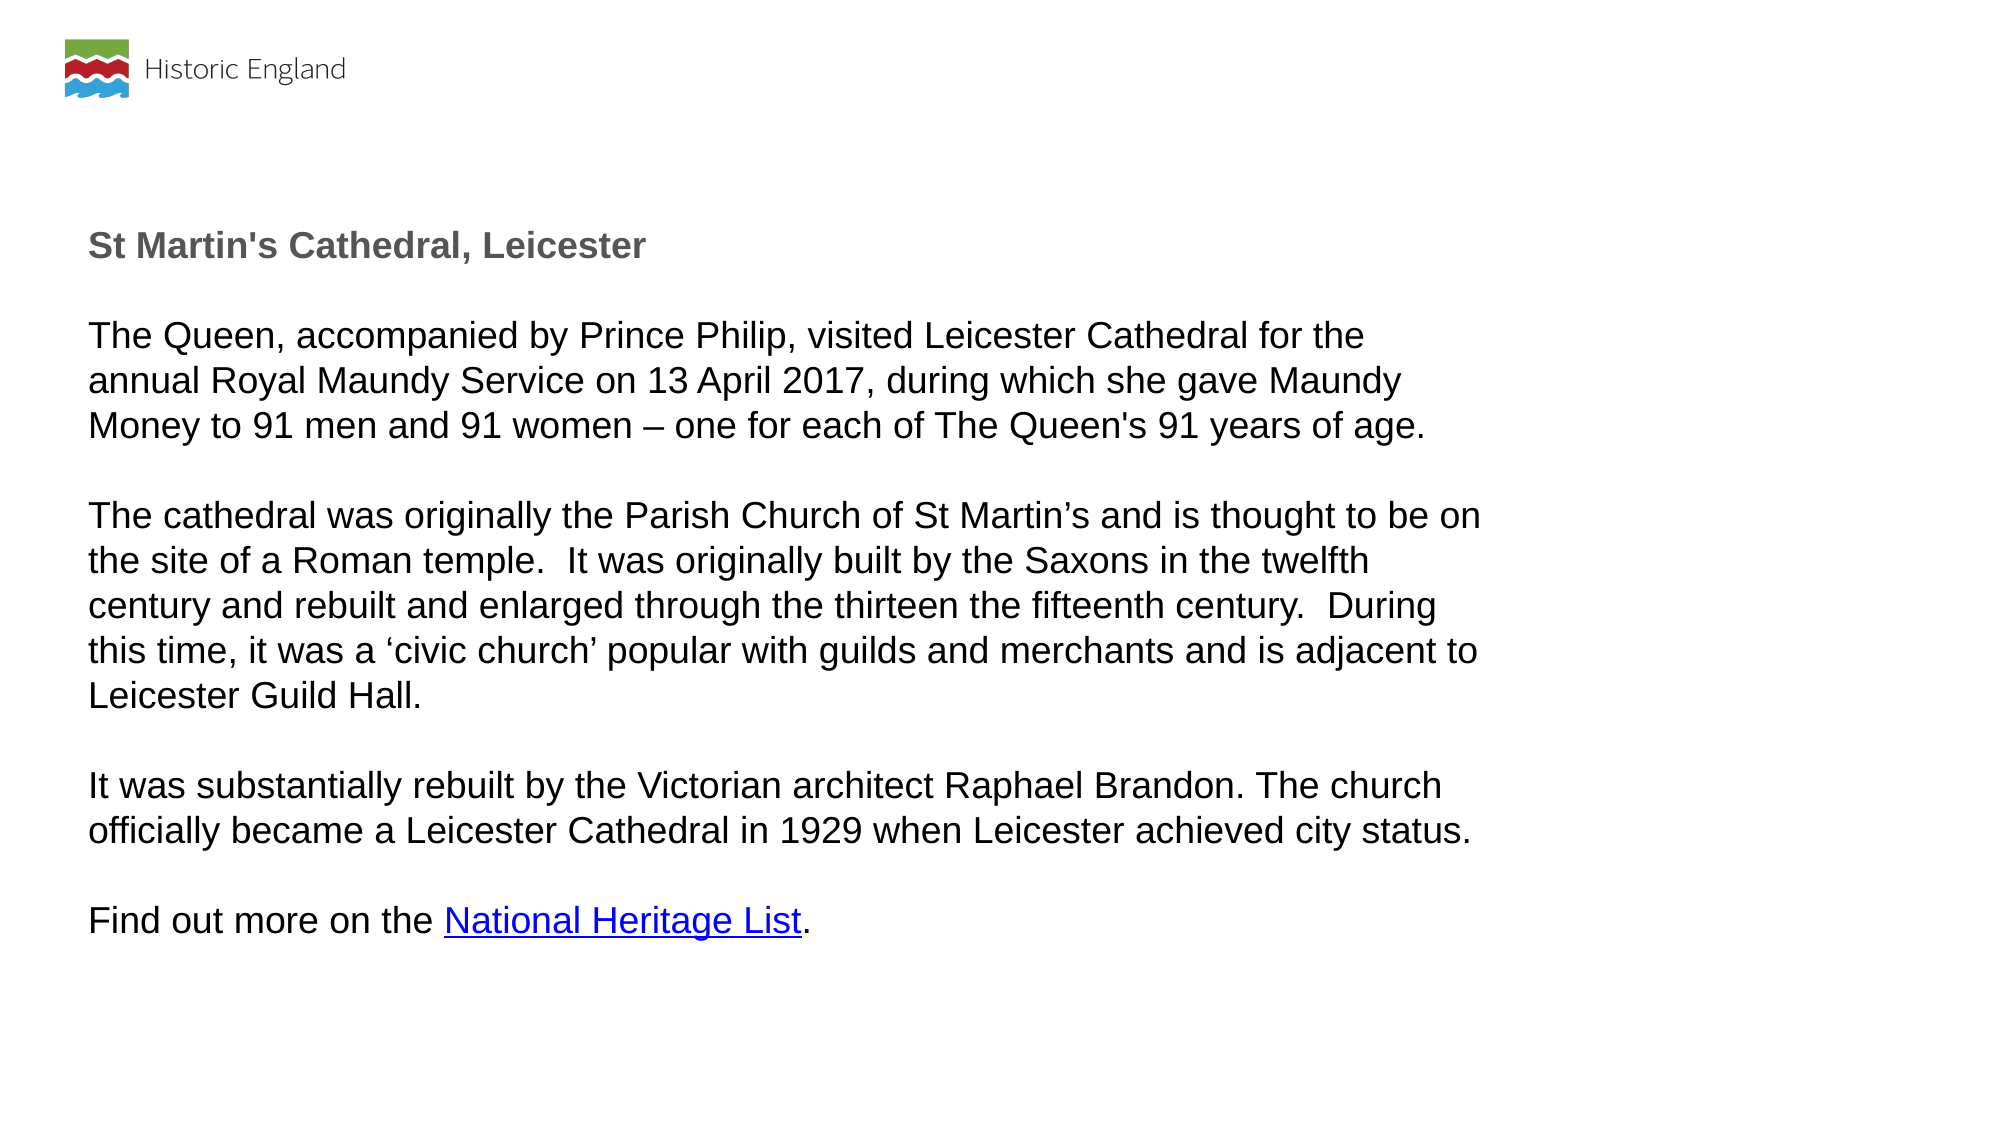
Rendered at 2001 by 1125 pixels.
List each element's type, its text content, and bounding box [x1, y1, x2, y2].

text_box St Martin's Cathedral, Leicester The Queen, accompanied by Prince Philip, visited Leicester Cathedral for the annual Royal Maundy Service on 13 April 2017, during which she gave Maundy Money to 91 men and 91 women – one for each of The Queen's 91 years of age. The cathedral was originally the Parish Church of St Martin’s and is thought to be on the site of a Roman temple. It was originally built by the Saxons in the twelfth century and rebuilt and enlarged through the thirteen the fifteenth century. During this time, it was a ‘civic church’ popular with guilds and merchants and is adjacent to Leicester Guild Hall. It was substantially rebuilt by the Victorian architect Raphael Brandon. The church officially became a Leicester Cathedral in 1929 when Leicester achieved city status. Find out more on the National Heritage List. [73, 214, 1500, 949]
